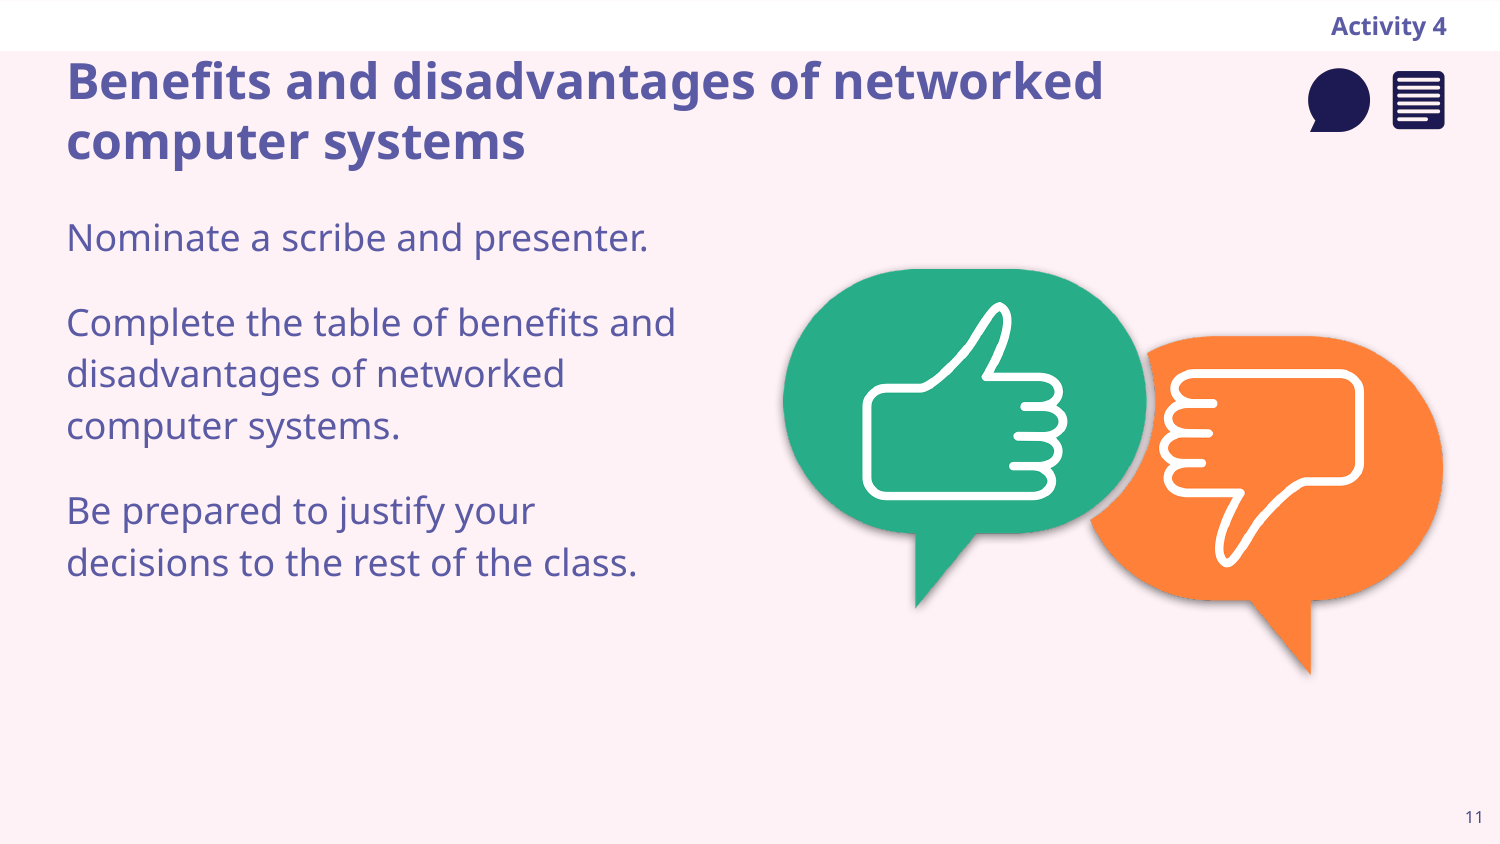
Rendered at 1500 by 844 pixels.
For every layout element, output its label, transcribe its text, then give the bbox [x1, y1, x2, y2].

picture [783, 269, 1443, 676]
subtitle Activity 4 [862, 0, 1448, 52]
title Benefits and disadvantages of networked computer systems [51, 52, 1449, 167]
list Nominate a scribe and presenter. Complete the table of benefits and disadvantages of networked computer systems. Be prepared to justify your decisions to the rest of the class. [51, 191, 723, 793]
slide_number ‹#› [1448, 792, 1500, 844]
picture [1305, 66, 1373, 134]
picture [1387, 69, 1450, 131]
